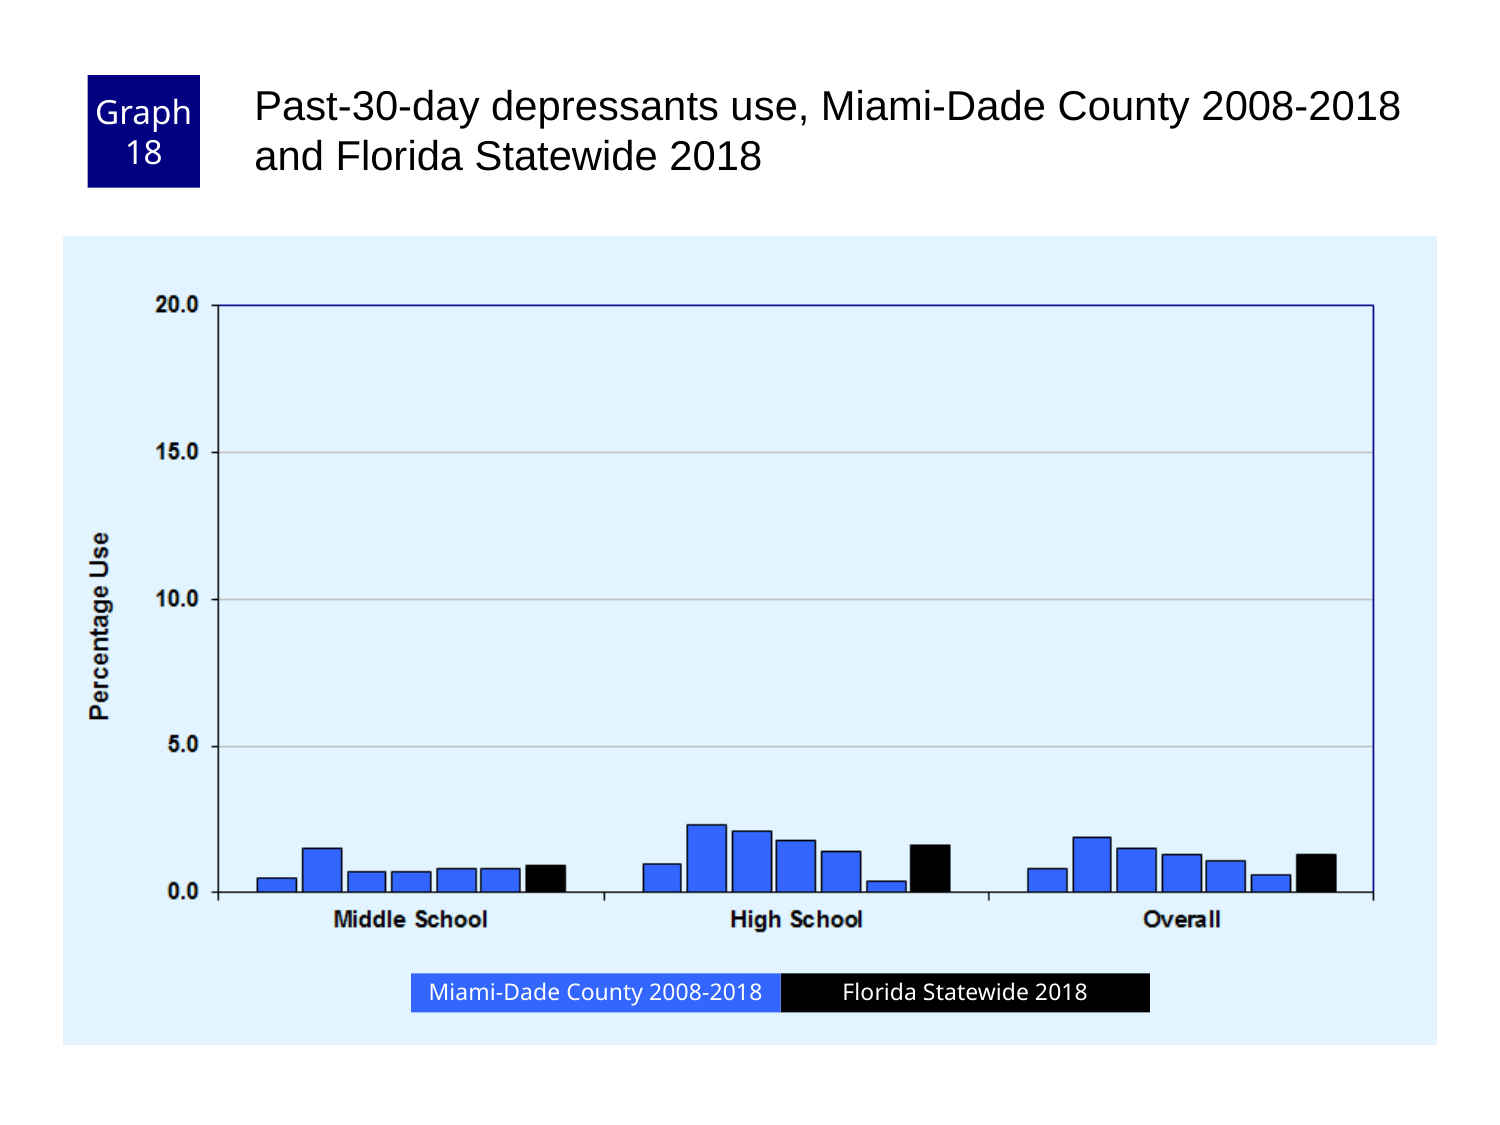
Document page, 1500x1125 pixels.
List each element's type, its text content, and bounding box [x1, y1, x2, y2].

text_box Graph 18 [87, 75, 200, 188]
text_box Past-30-day depressants use, Miami-Dade County 2008-2018 and Florida Statewide 2018 [249, 75, 1438, 200]
picture [62, 236, 1437, 1046]
